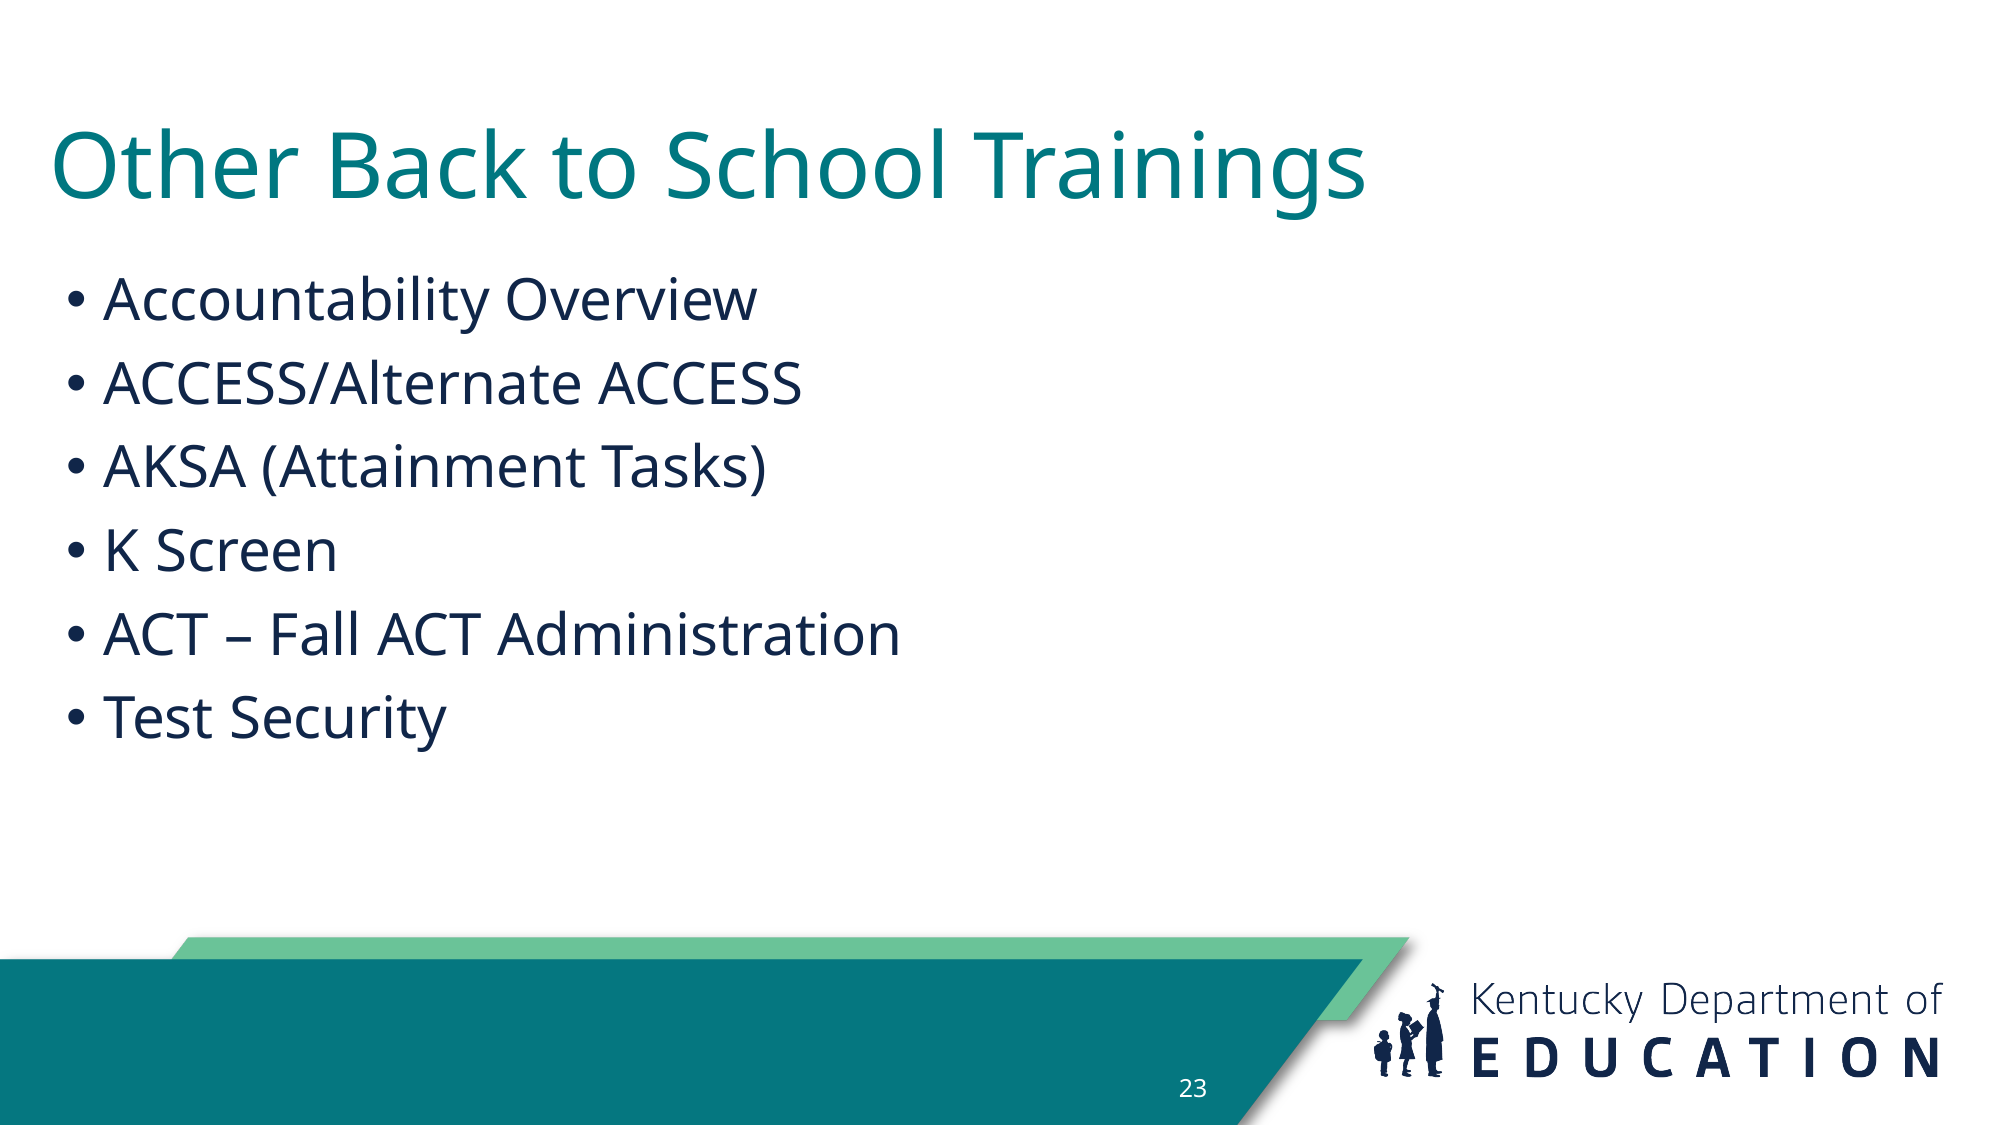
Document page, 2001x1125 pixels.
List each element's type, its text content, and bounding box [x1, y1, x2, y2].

list Accountability Overview ACCESS/Alternate ACCESS AKSA (Attainment Tasks) K Screen ACT – Fall ACT Administration Test Security [51, 262, 1777, 935]
title Other Back to School Trainings [34, 59, 1760, 278]
picture [0, 0, 2001, 1125]
